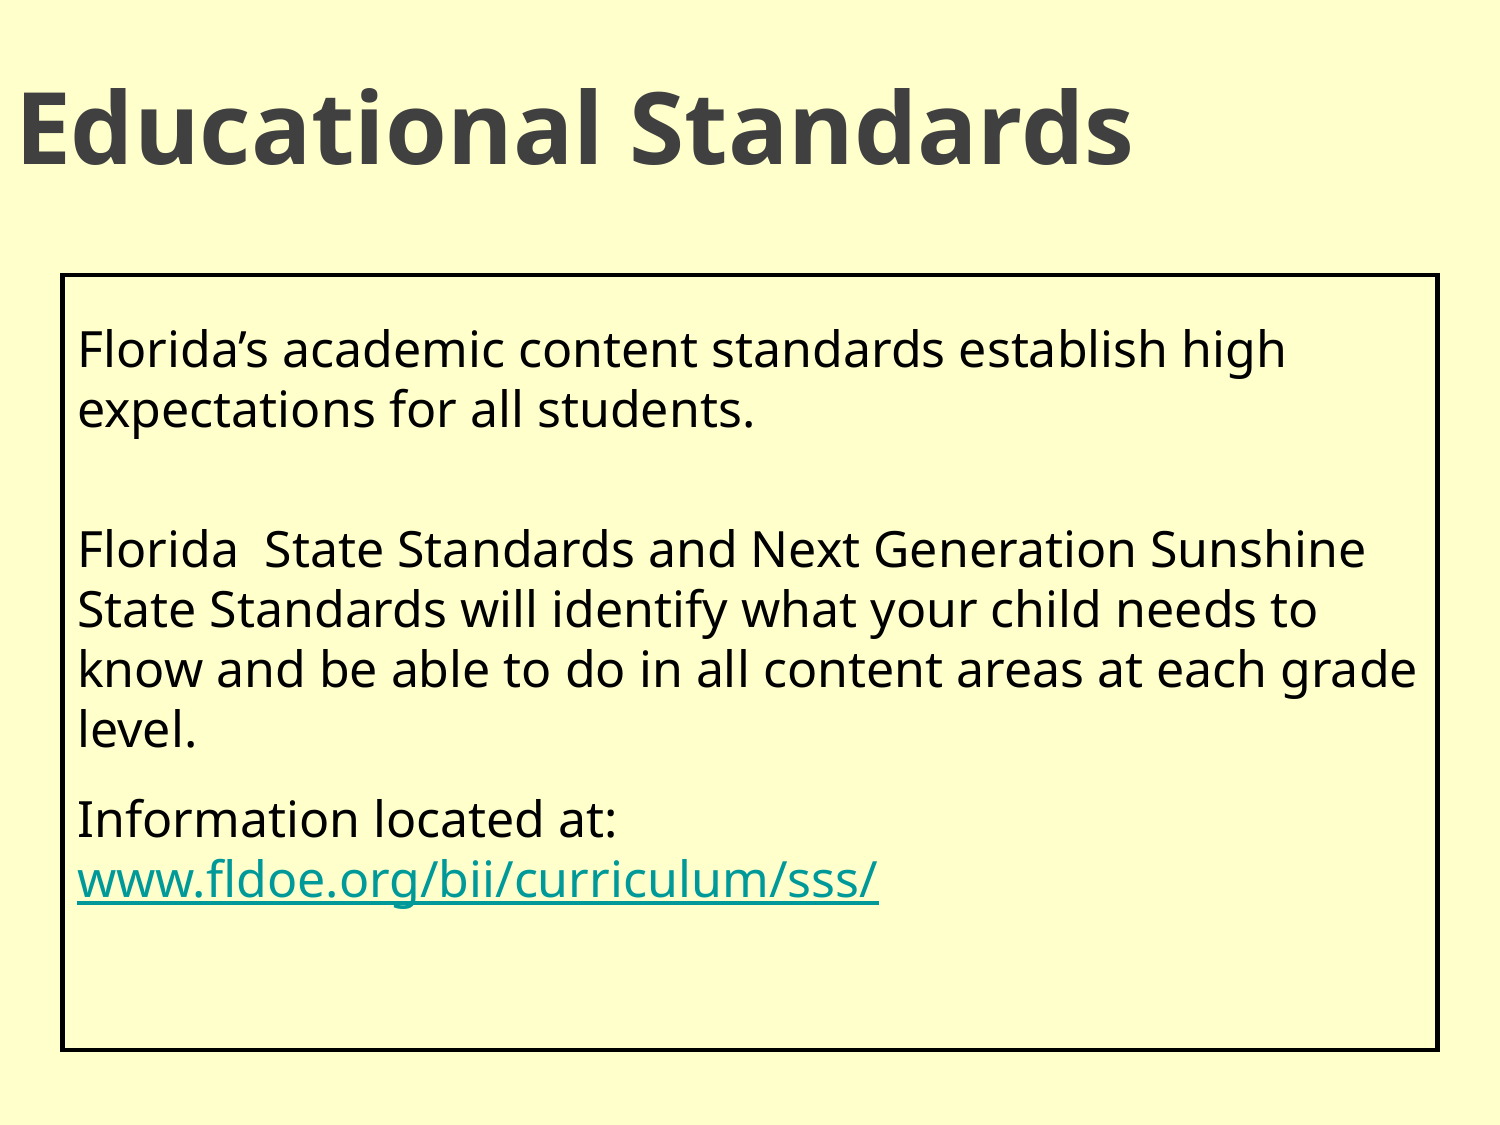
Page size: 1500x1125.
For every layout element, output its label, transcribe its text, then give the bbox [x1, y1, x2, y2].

title Educational Standards [0, 37, 1500, 213]
text_box Florida’s academic content standards establish high expectations for all students. Florida State Standards and Next Generation Sunshine State Standards will identify what your child needs to know and be able to do in all content areas at each grade level. Information located at: www.fldoe.org/bii/curriculum/sss/ [62, 275, 1438, 1050]
